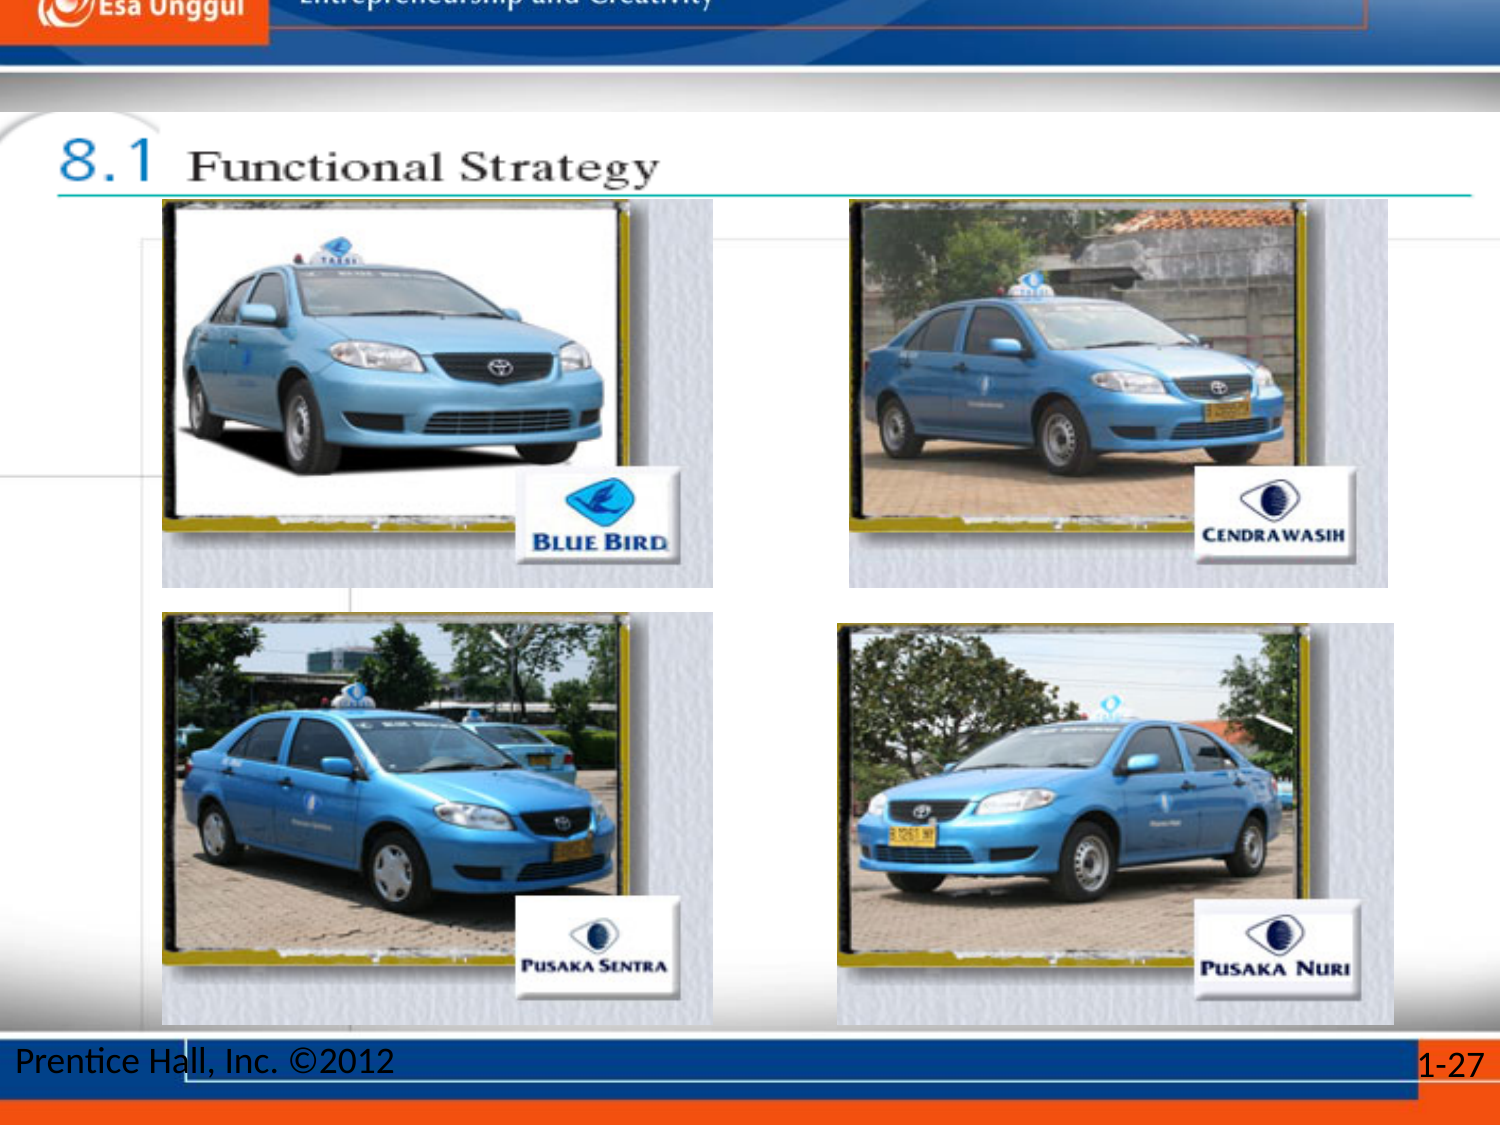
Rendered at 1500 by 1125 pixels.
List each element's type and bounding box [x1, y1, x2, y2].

picture [0, 0, 1500, 1125]
list [162, 199, 713, 588]
